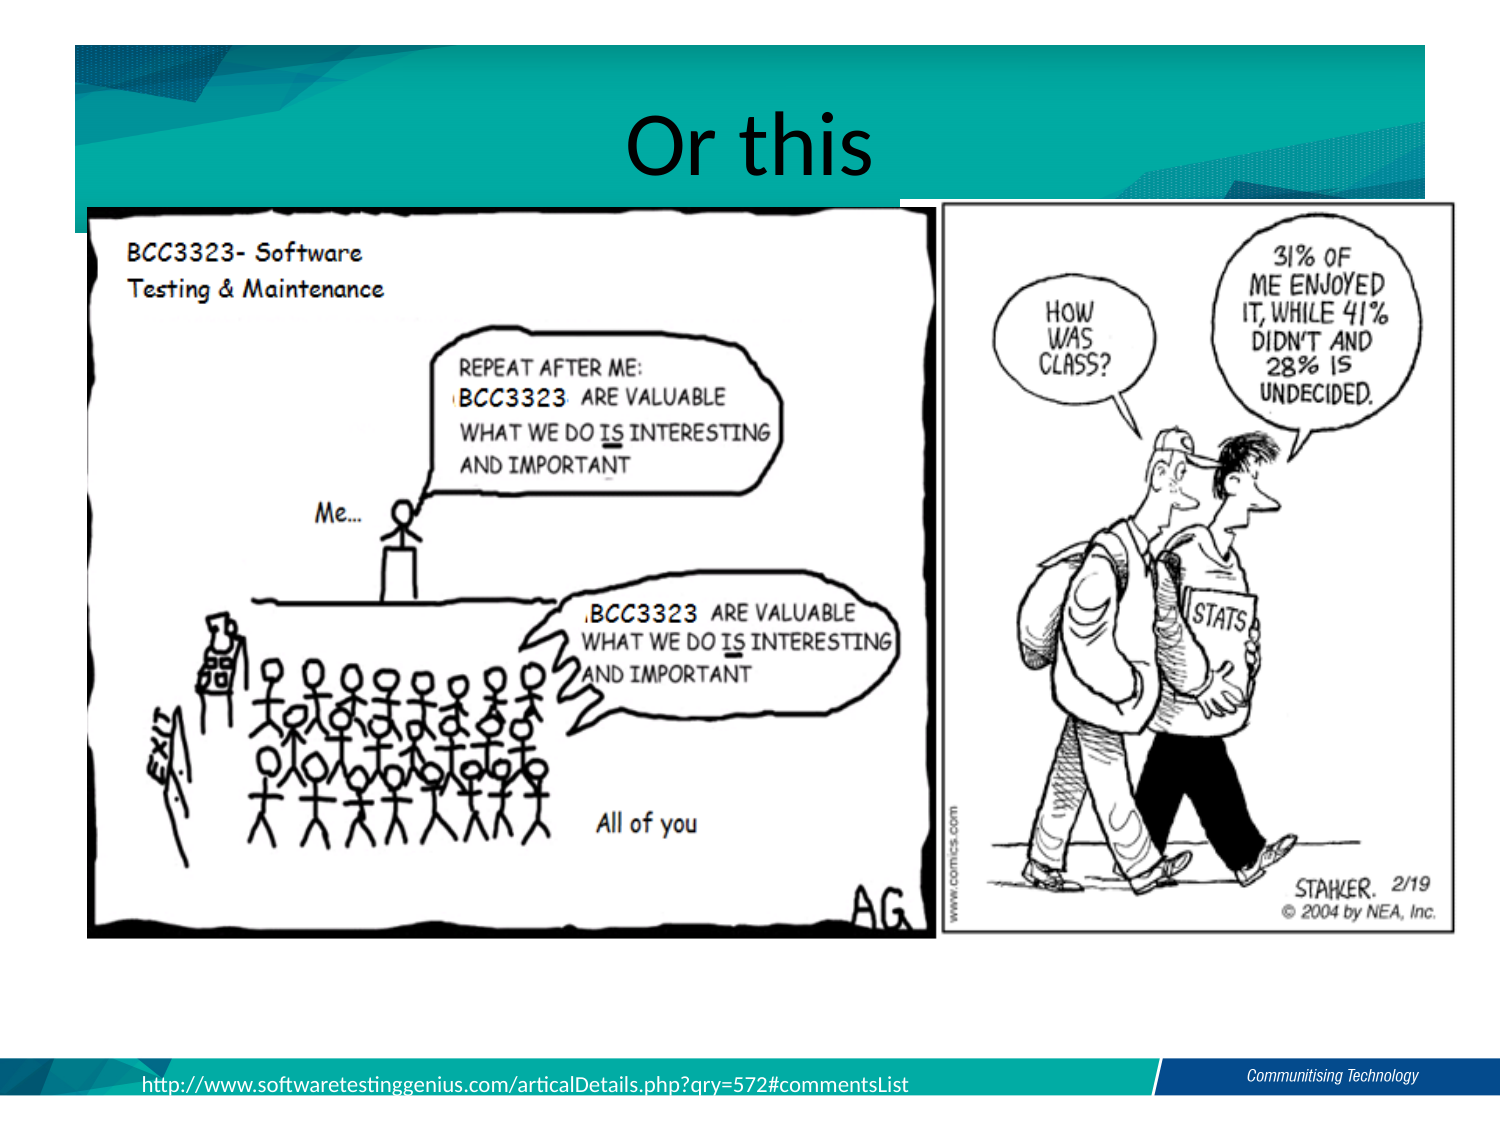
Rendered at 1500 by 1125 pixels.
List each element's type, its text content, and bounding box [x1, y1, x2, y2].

title Or this [75, 45, 1425, 233]
picture [0, 0, 1500, 1125]
text_box http://www.softwaretestinggenius.com/articalDetails.php?qry=572#commentsList [26, 1065, 1026, 1106]
